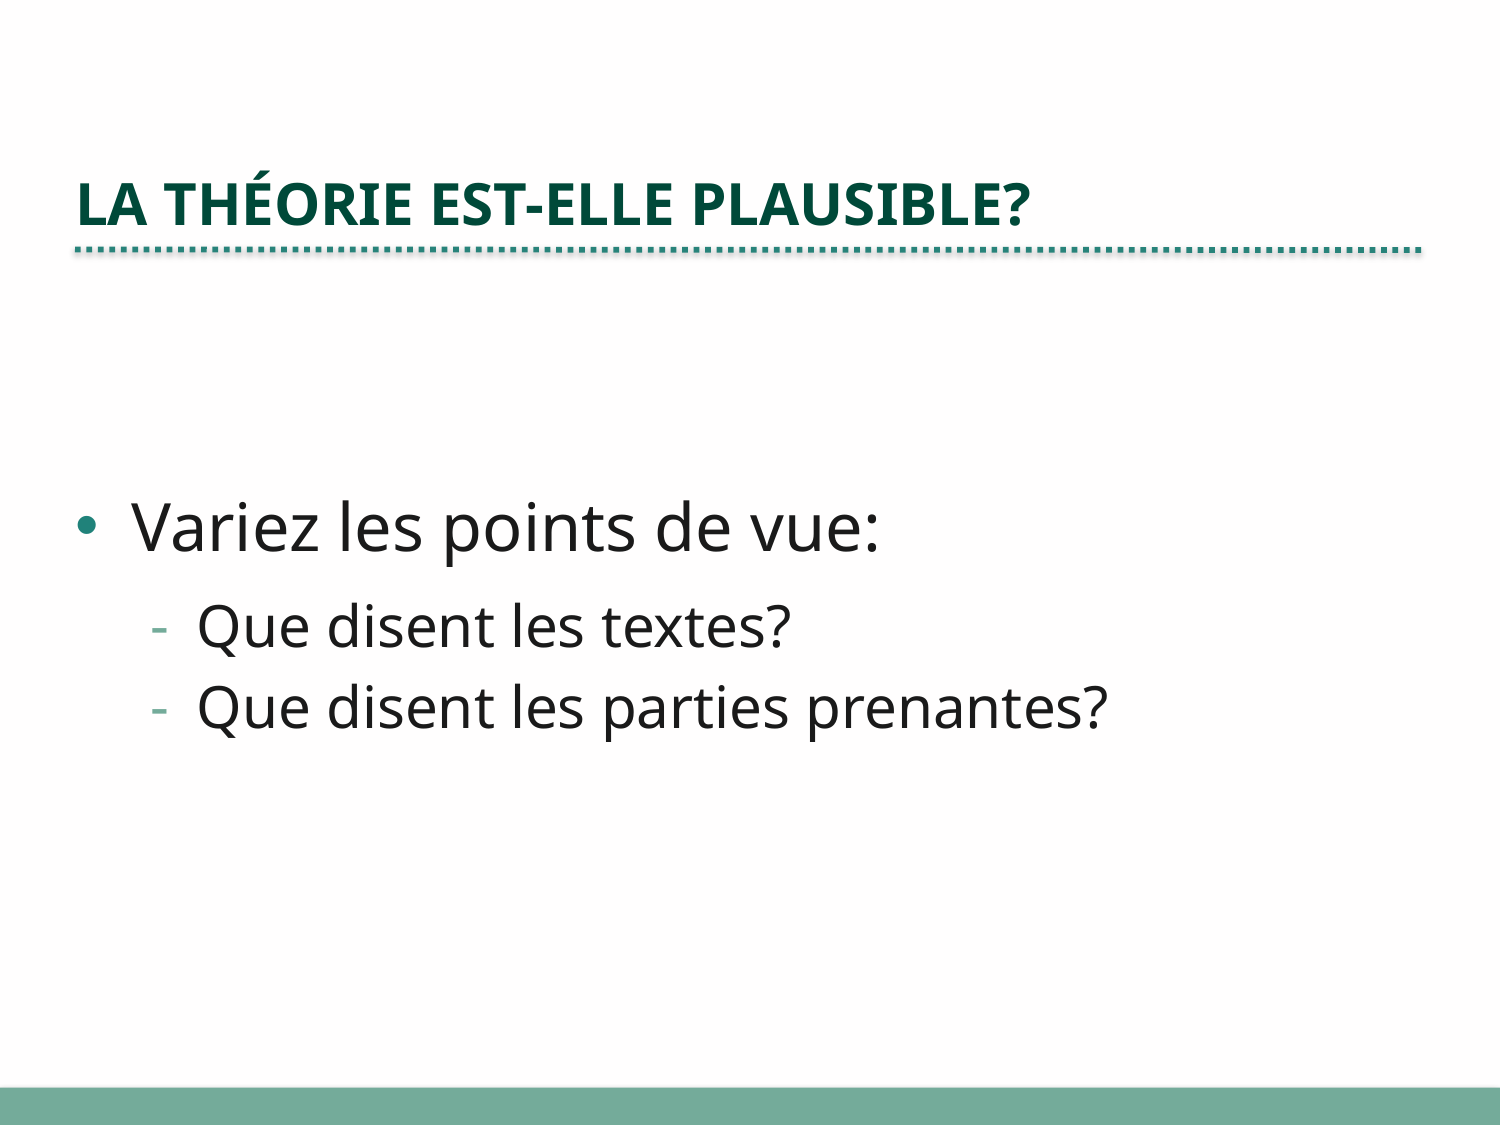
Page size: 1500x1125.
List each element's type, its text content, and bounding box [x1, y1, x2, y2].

title La théorie est-elle plausible? [75, 82, 1425, 238]
list Variez les points de vue: Que disent les textes? Que disent les parties prenantes? [75, 312, 1425, 913]
